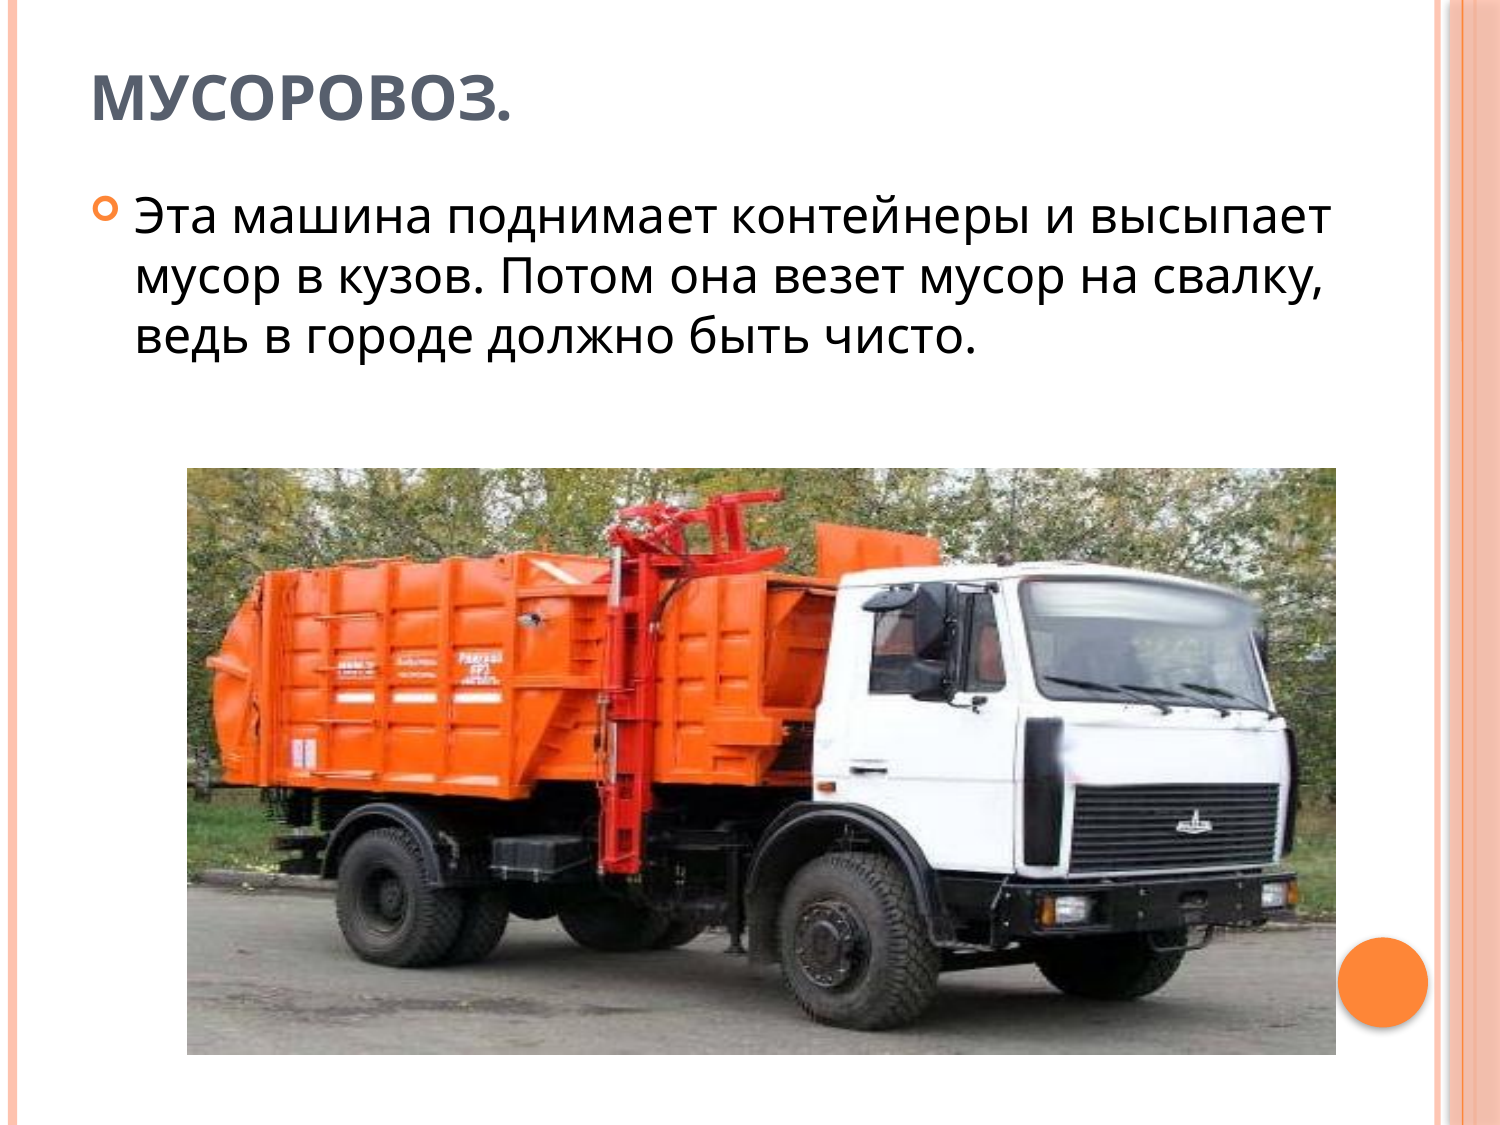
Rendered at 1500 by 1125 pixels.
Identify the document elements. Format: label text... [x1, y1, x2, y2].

picture [186, 468, 1337, 1056]
list Эта машина поднимает контейнеры и высыпает мусор в кузов. Потом она везет мусор на свалку, ведь в городе должно быть чисто. [75, 175, 1425, 493]
title Мусоровоз. [75, 45, 1425, 141]
